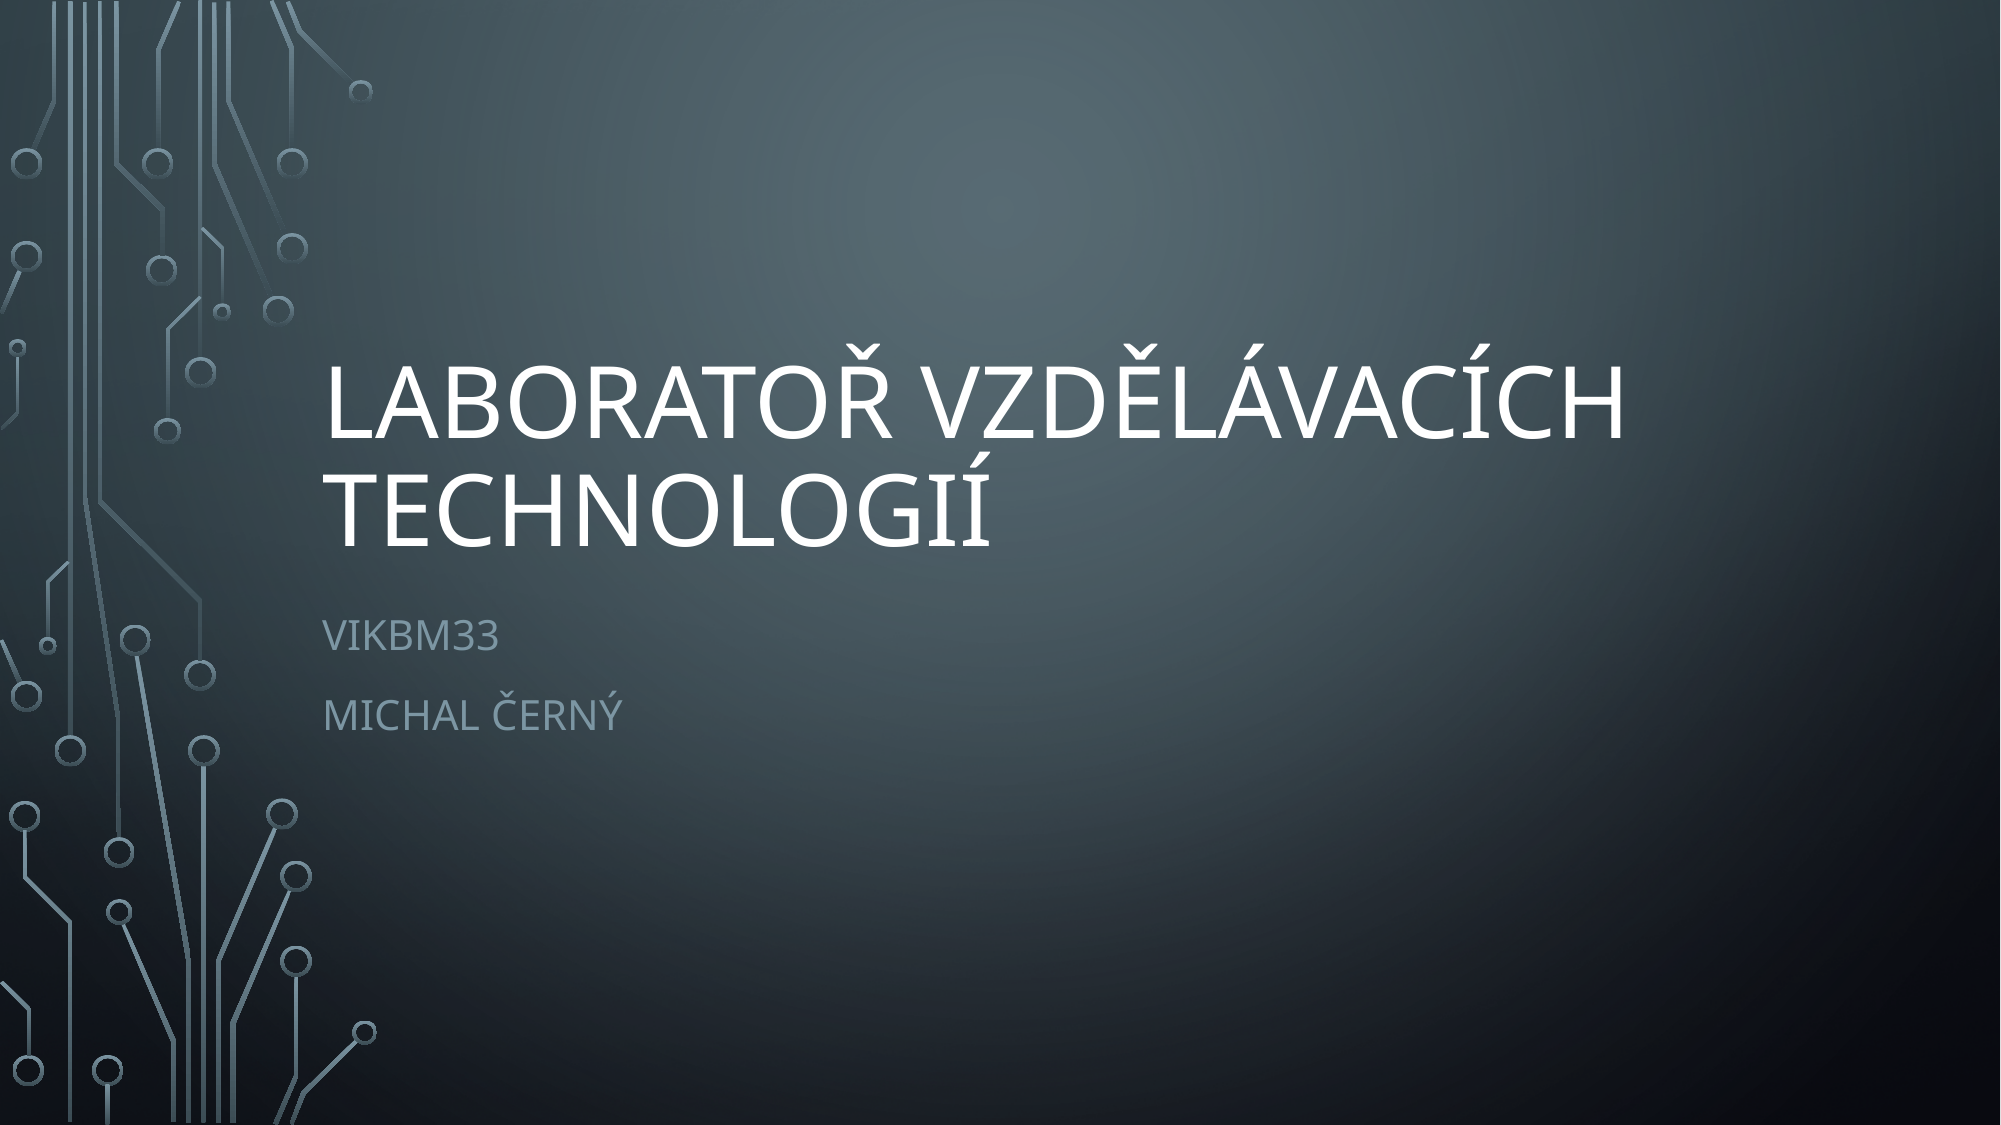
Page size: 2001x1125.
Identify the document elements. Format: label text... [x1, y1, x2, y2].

subtitle VIKBM33 Michal Černý [307, 590, 1750, 863]
title Laboratoř vzdělávacích technologií [307, 184, 1750, 576]
